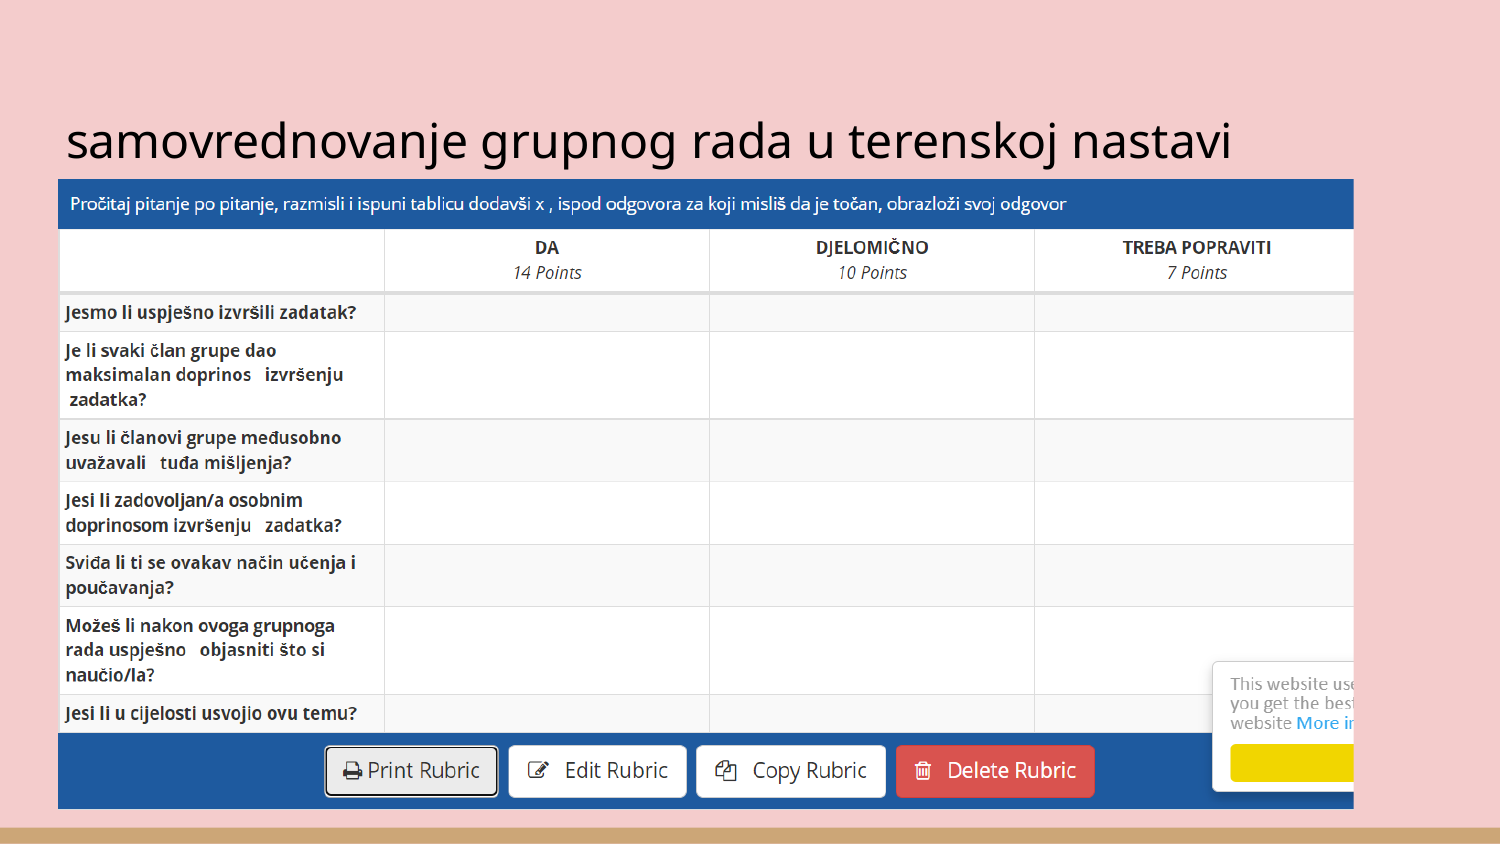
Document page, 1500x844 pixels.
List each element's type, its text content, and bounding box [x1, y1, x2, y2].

picture [57, 179, 1354, 810]
title samovrednovanje grupnog rada u terenskoj nastavi [51, 51, 1449, 189]
